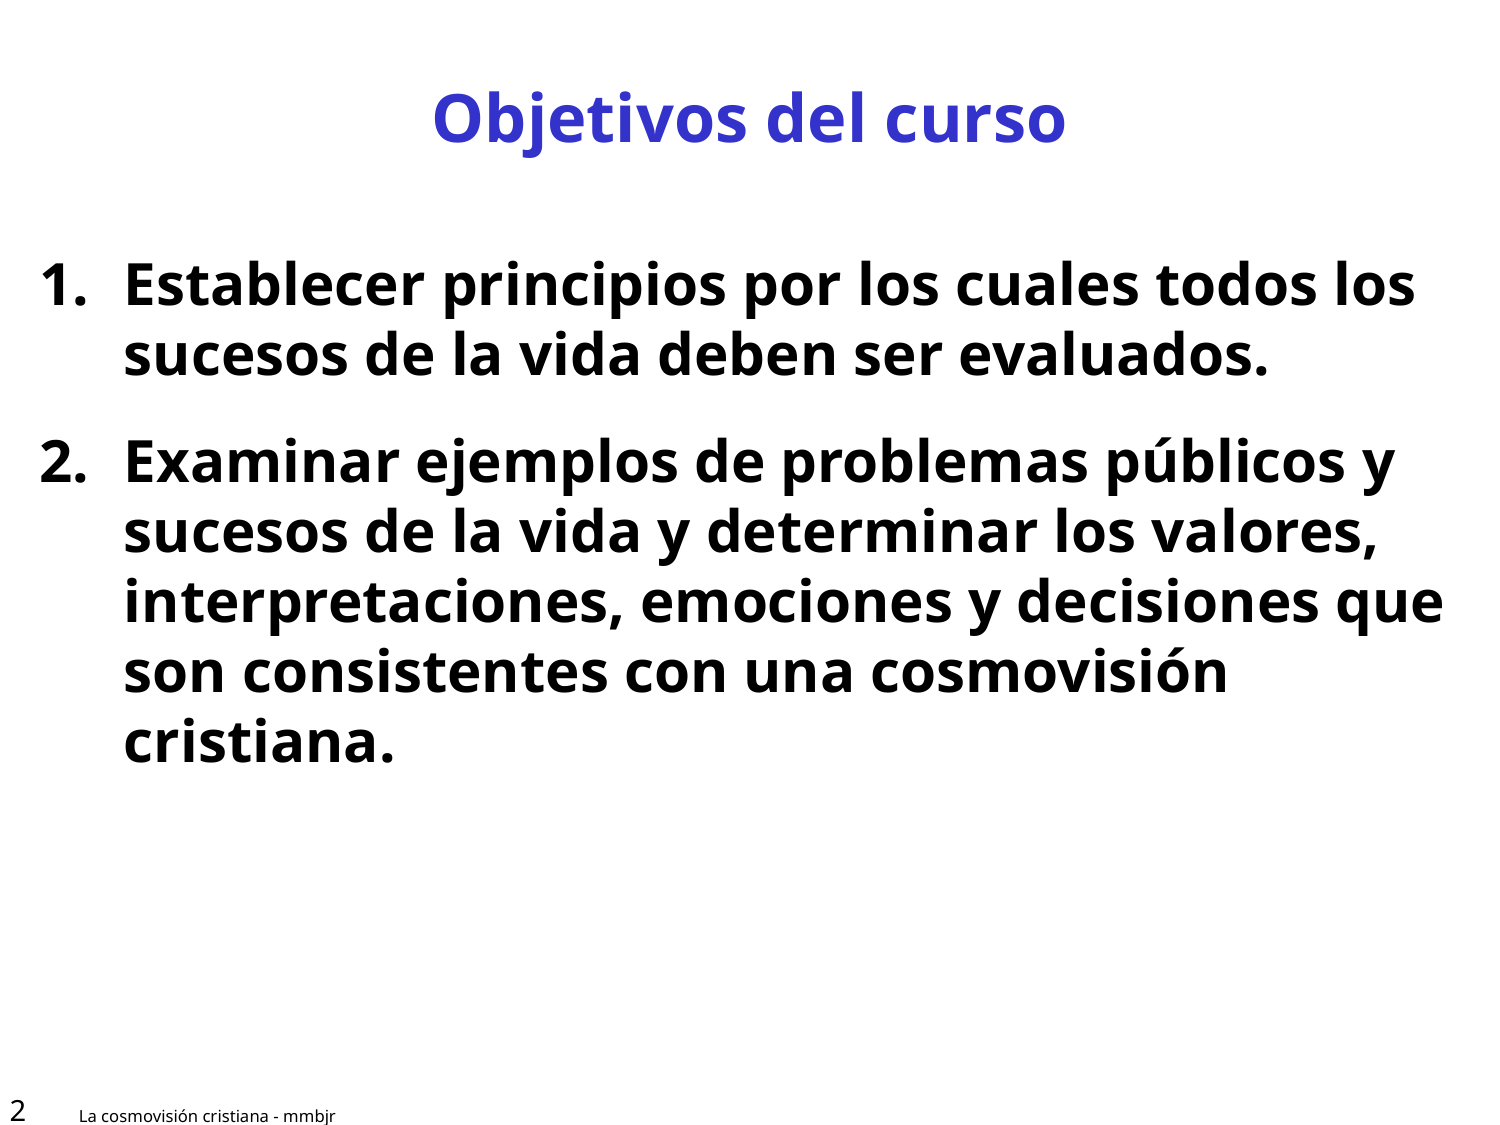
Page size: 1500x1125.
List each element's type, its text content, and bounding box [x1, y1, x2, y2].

list Establecer principios por los cuales todos los sucesos de la vida deben ser evaluados. Examinar ejemplos de problemas públicos y sucesos de la vida y determinar los valores, interpretaciones, emociones y decisiones que son consistentes con una cosmovisión cristiana. [24, 239, 1476, 961]
title Objetivos del curso [112, 65, 1388, 166]
slide_number 2 [0, 1084, 307, 1125]
slide_number La cosmovisión cristiana - mmbjr [307, 1097, 477, 1125]
